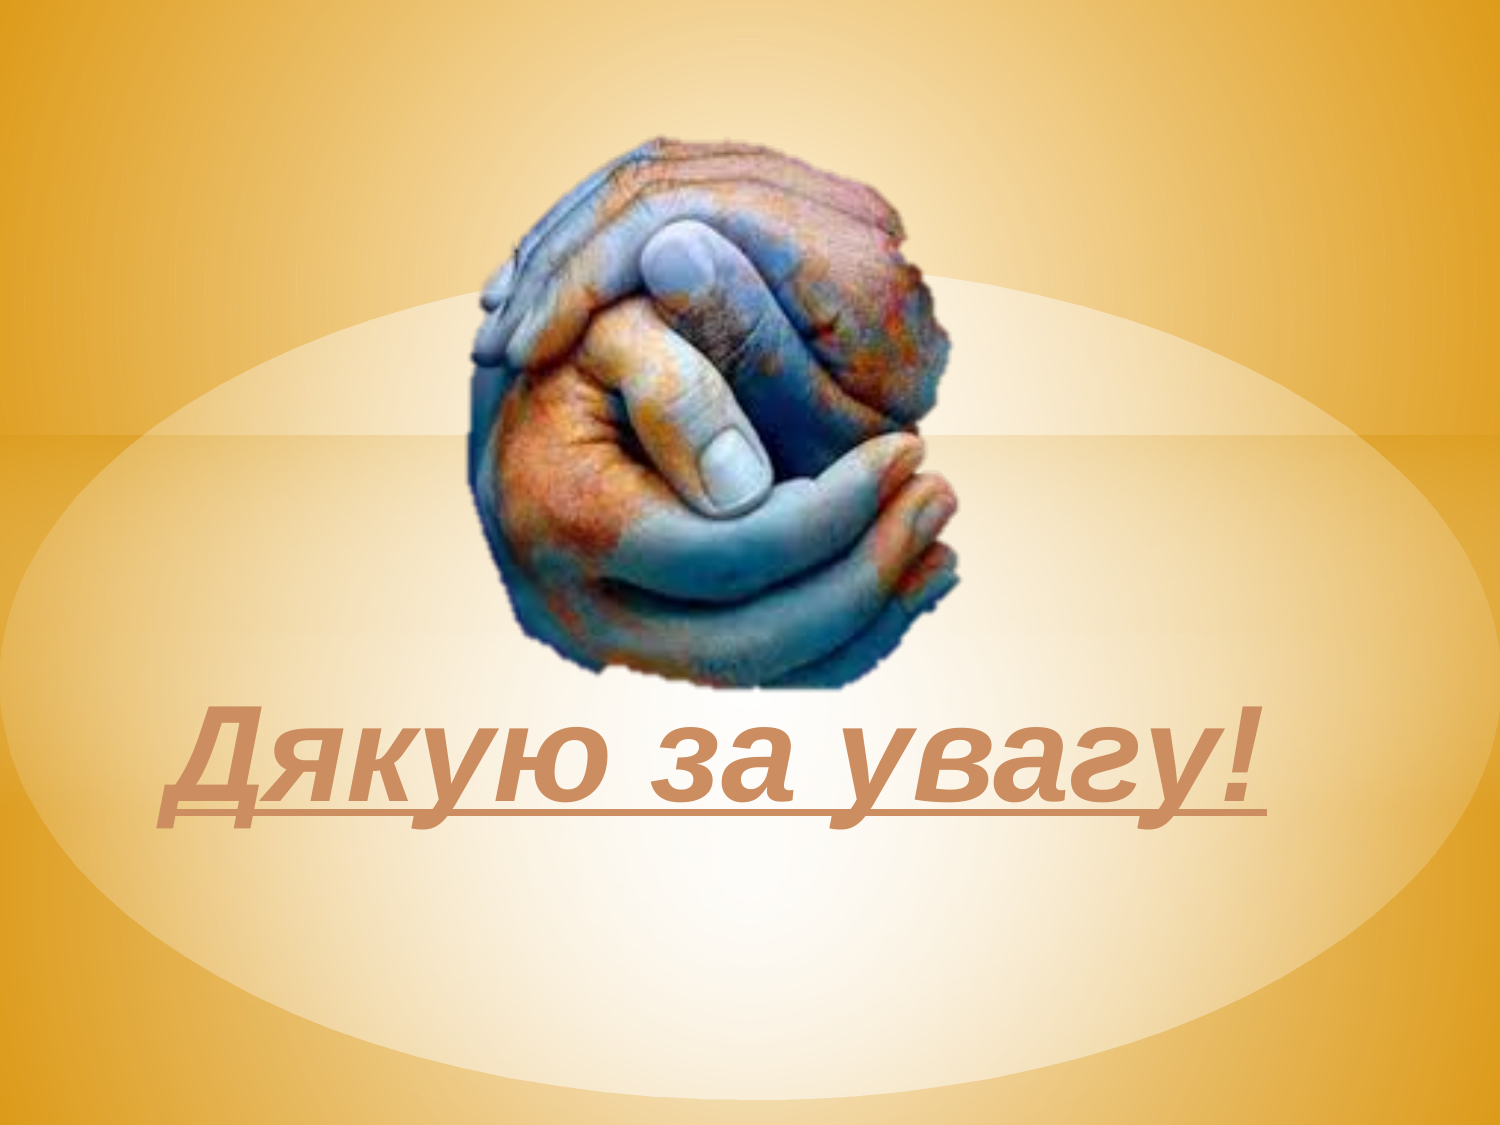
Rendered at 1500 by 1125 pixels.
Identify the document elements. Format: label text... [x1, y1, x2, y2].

picture [407, 94, 1067, 758]
list Дякую за увагу! [100, 125, 1500, 846]
